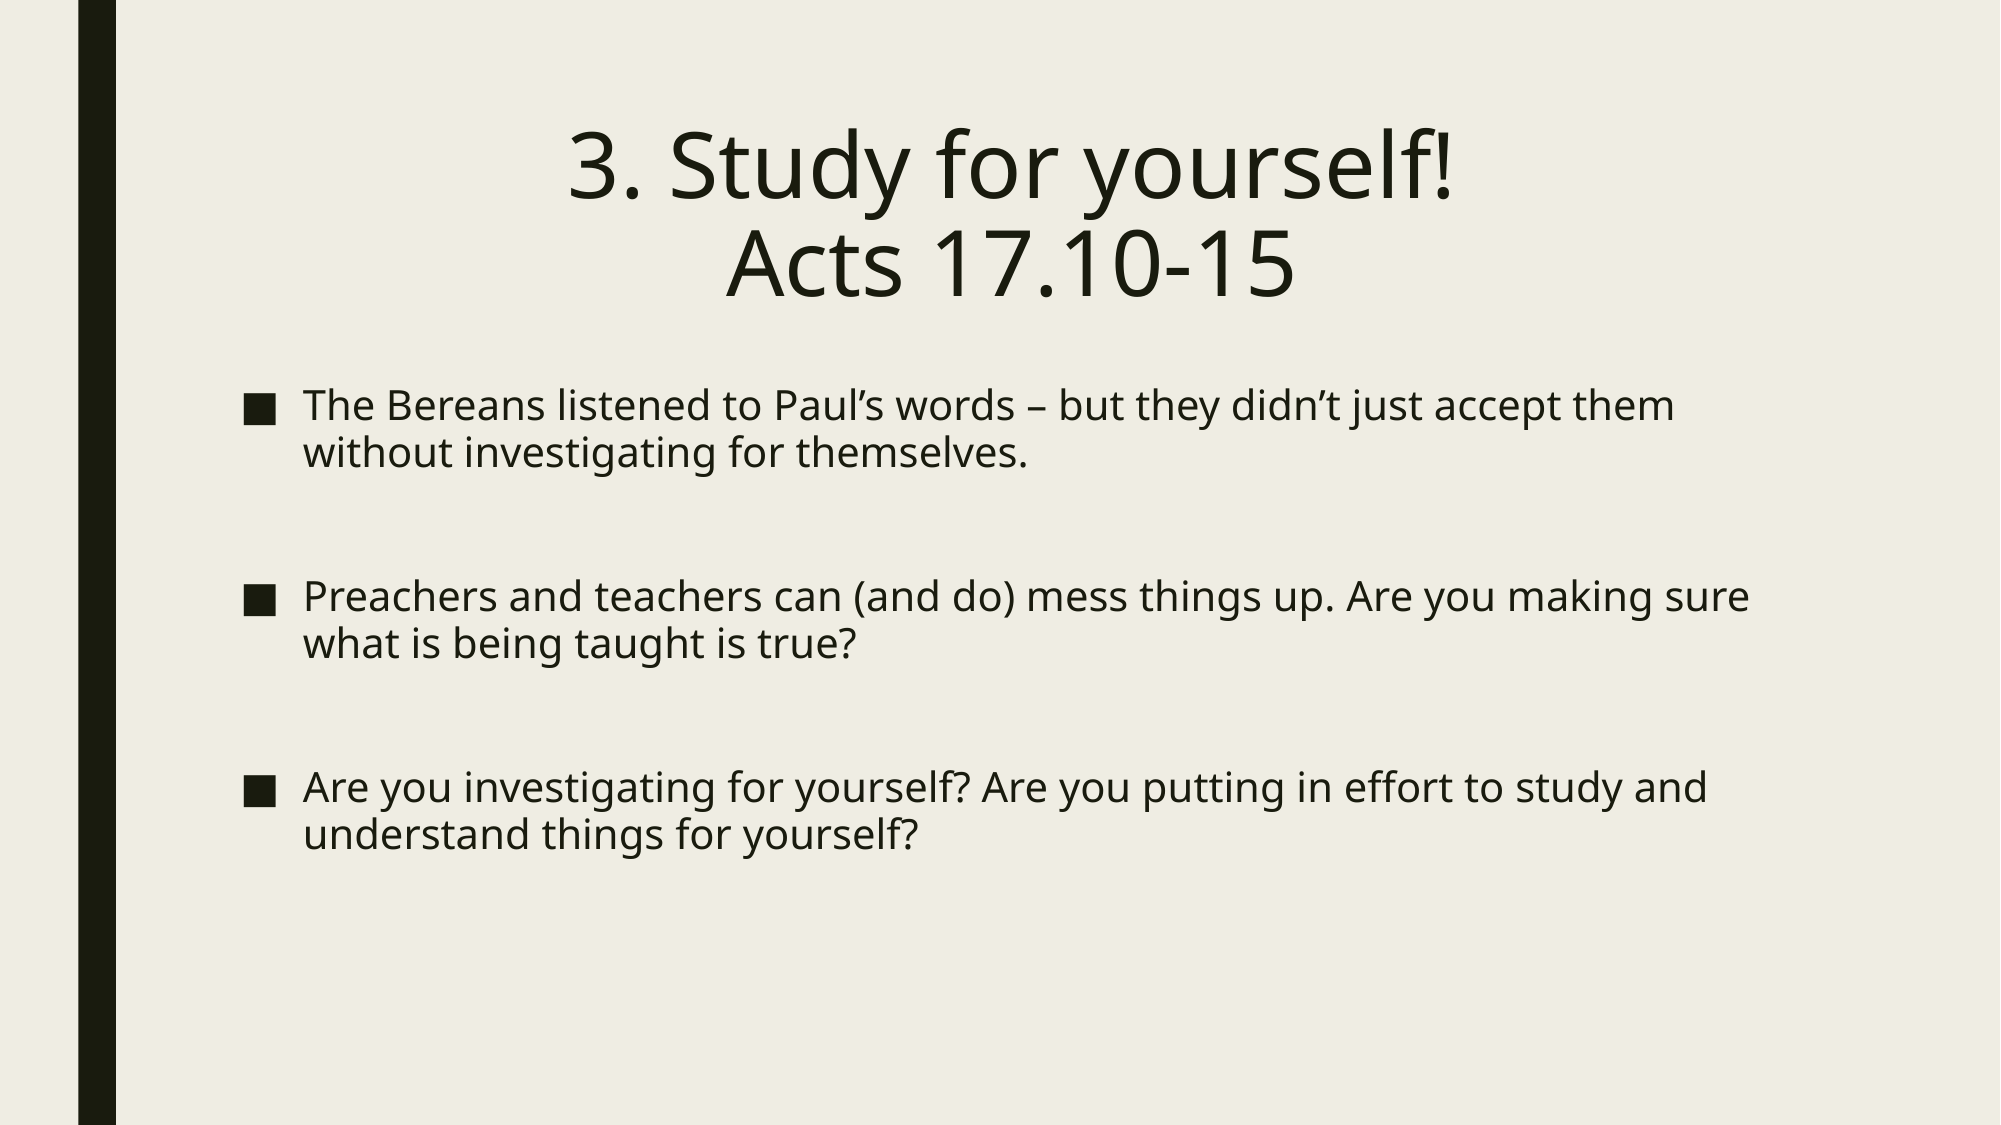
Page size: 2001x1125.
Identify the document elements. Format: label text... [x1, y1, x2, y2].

title 3. Study for yourself! Acts 17.10-15 [225, 112, 1800, 357]
list The Bereans listened to Paul’s words – but they didn’t just accept them without investigating for themselves. Preachers and teachers can (and do) mess things up. Are you making sure what is being taught is true? Are you investigating for yourself? Are you putting in effort to study and understand things for yourself? [225, 375, 1800, 963]
